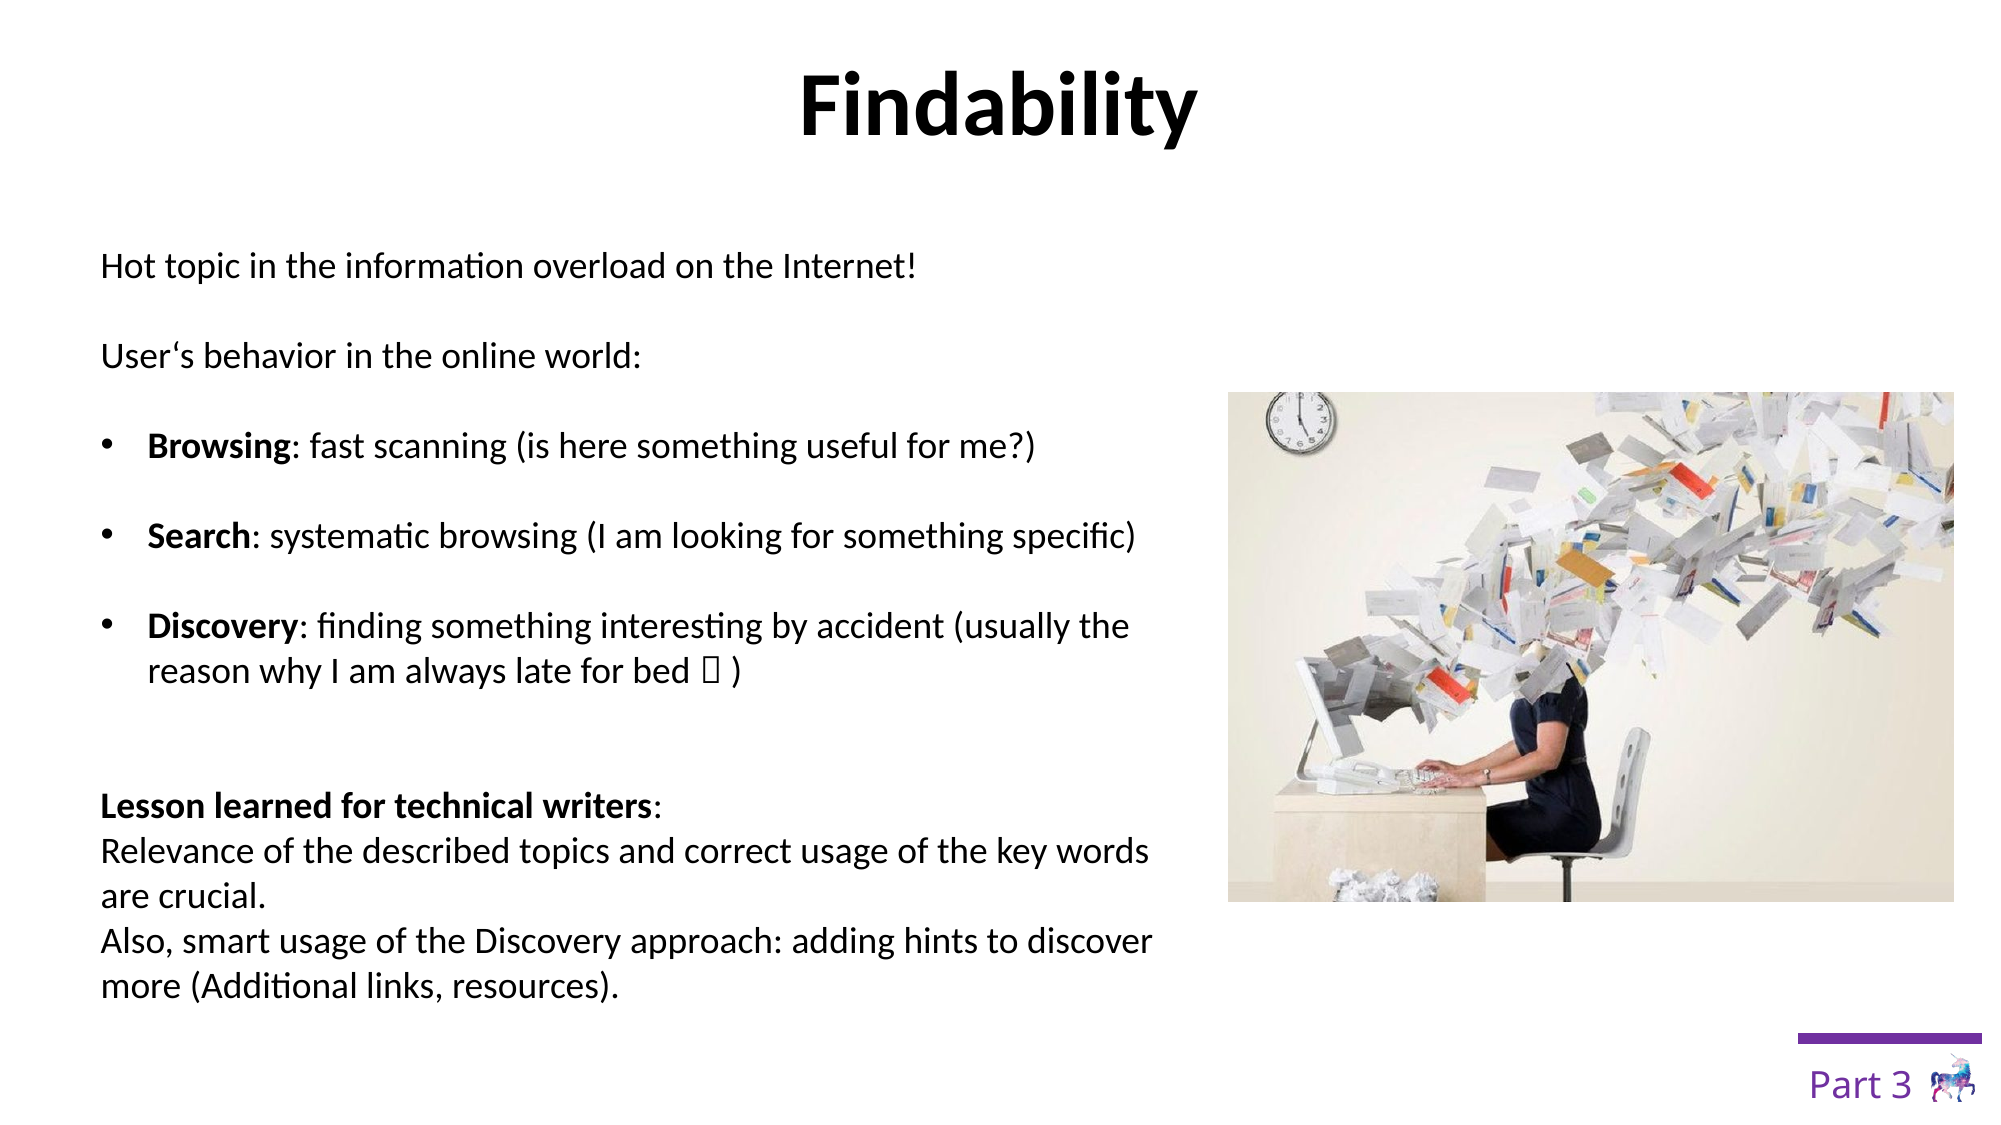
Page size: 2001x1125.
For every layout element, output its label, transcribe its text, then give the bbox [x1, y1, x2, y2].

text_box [1794, 1038, 1983, 1115]
picture [1228, 392, 1954, 903]
text_box Findability [784, 35, 1215, 161]
text_box Hot topic in the information overload on the Internet! User‘s behavior in the online world: Browsing: fast scanning (is here something useful for me?) Search: systematic browsing (I am looking for something specific) Discovery: finding something interesting by accident (usually the reason why I am always late for bed  ) Lesson learned for technical writers: Relevance of the described topics and correct usage of the key words are crucial. Also, smart usage of the Discovery approach: adding hints to discover more (Additional links, resources). [85, 234, 1218, 1014]
